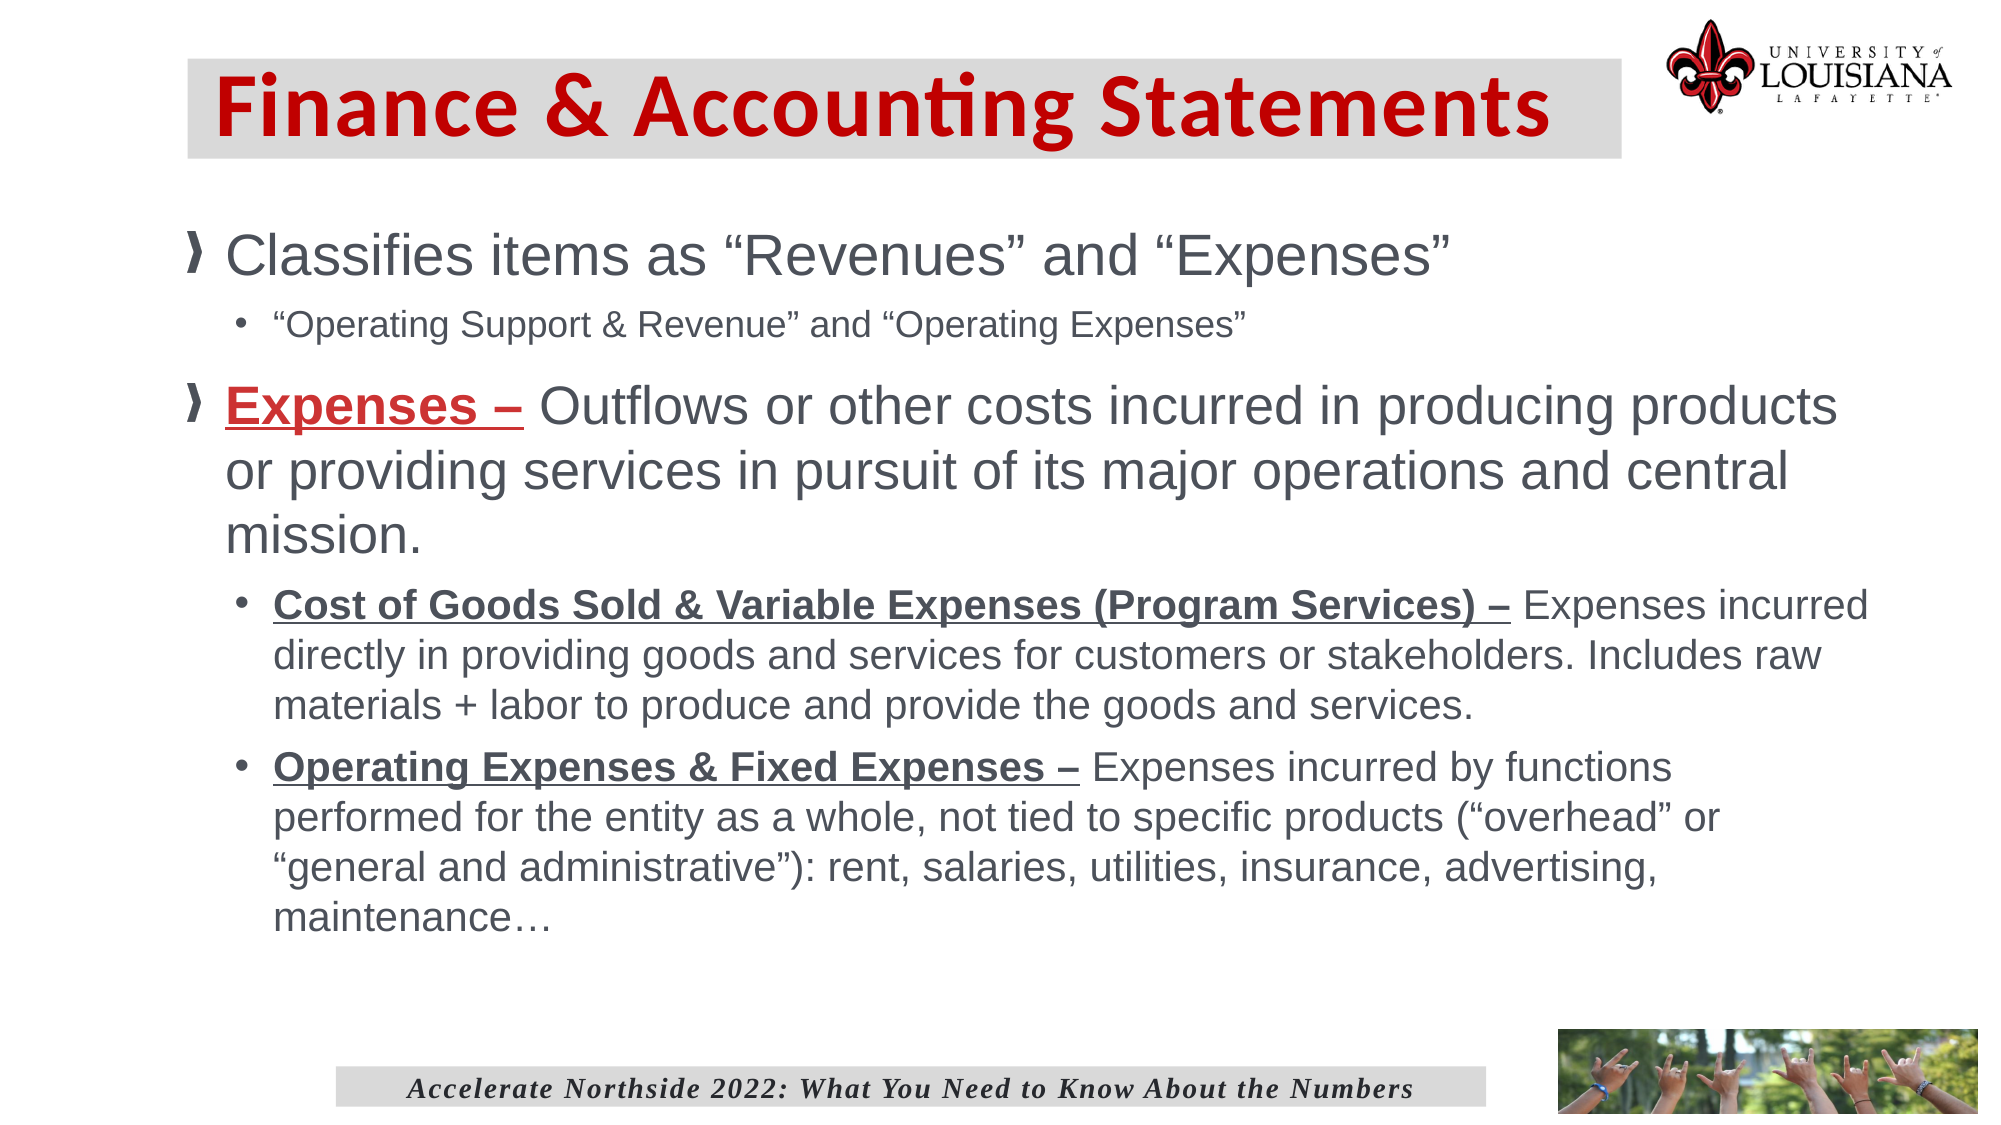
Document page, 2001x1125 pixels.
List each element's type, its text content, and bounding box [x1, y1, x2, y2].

picture [1558, 1029, 1978, 1114]
title Finance & Accounting Statements [187, 58, 1622, 159]
picture [187, 231, 202, 273]
picture [187, 383, 201, 422]
picture [1653, 8, 1978, 121]
text_box Accelerate Northside 2022: What You Need to Know About the Numbers [335, 1066, 1487, 1107]
list Classifies items as “Revenues” and “Expenses” “Operating Support & Revenue” and “Operating Expenses” Expenses – Outflows or other costs incurred in producing products or providing services in pursuit of its major operations and central mission. Cost of Goods Sold & Variable Expenses (Program Services) – Expenses incurred directly in providing goods and services for customers or stakeholders. Includes raw materials + labor to produce and provide the goods and services. Operating Expenses & Fixed Expenses – Expenses incurred by functions performed for the entity as a whole, not tied to specific products (“overhead” or “general and administrative”): rent, salaries, utilities, insurance, advertising, maintenance… [187, 217, 1872, 981]
